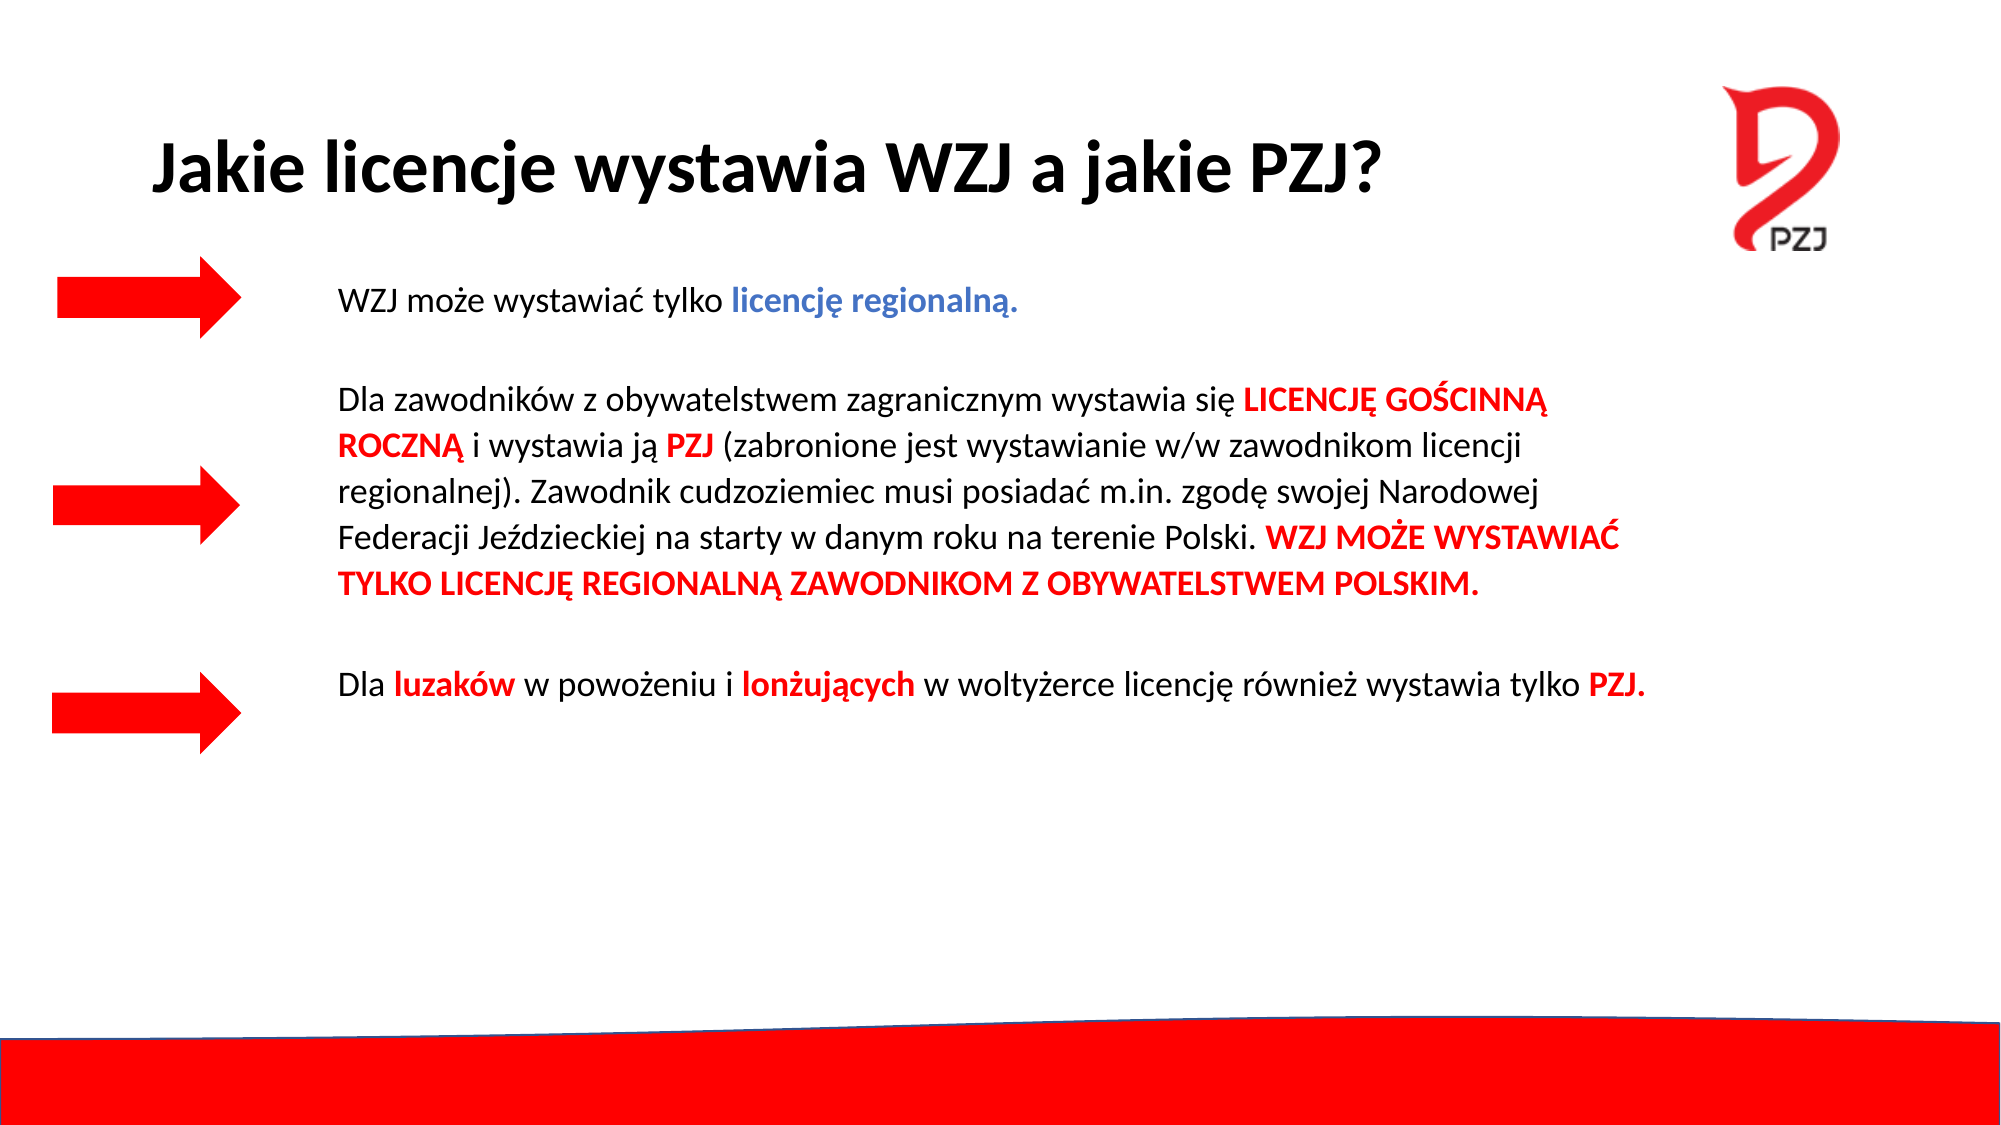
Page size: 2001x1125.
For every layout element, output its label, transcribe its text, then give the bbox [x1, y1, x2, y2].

text_box [52, 462, 242, 548]
list WZJ może wystawiać tylko licencję regionalną. Dla zawodników z obywatelstwem zagranicznym wystawia się LICENCJĘ GOŚCINNĄ ROCZNĄ i wystawia ją PZJ (zabronione jest wystawianie w/w zawodnikom licencji regionalnej). Zawodnik cudzoziemiec musi posiadać m.in. zgodę swojej Narodowej Federacji Jeździeckiej na starty w danym roku na terenie Polski. WZJ MOŻE WYSTAWIAĆ TYLKO LICENCJĘ REGIONALNĄ ZAWODNIKOM Z OBYWATELSTWEM POLSKIM. Dla luzaków w powożeniu i lonżujących w woltyżerce licencję również wystawia tylko PZJ. [322, 266, 1680, 981]
text_box [52, 671, 242, 755]
title Jakie licencje wystawia WZJ a jakie PZJ? [137, 59, 1863, 278]
text_box [57, 256, 242, 339]
